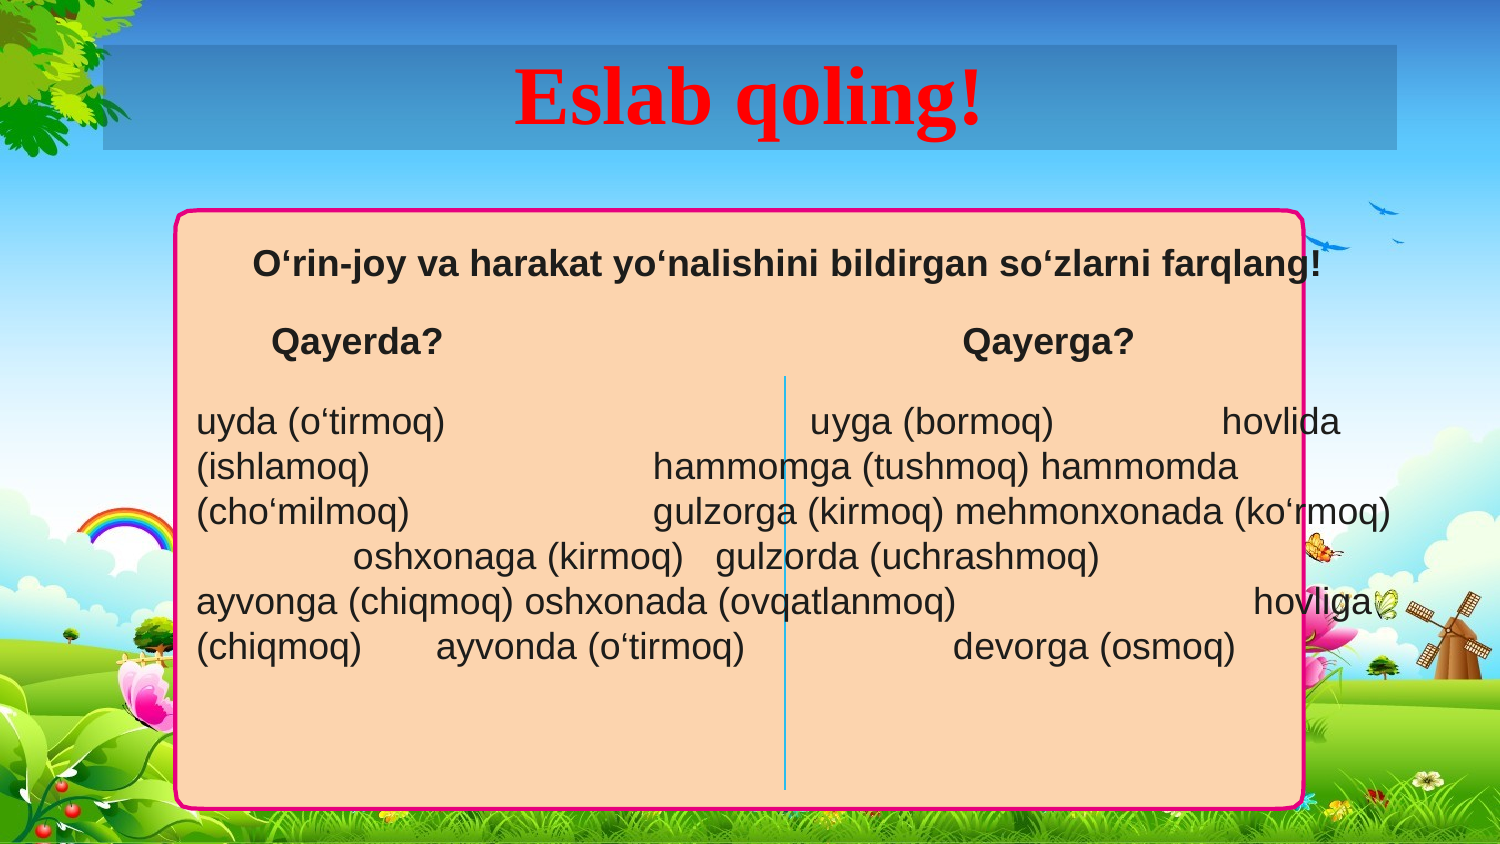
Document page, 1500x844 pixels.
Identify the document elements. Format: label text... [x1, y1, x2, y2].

title Eslab qoling! [103, 44, 1397, 150]
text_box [175, 210, 1423, 844]
picture [0, 0, 1500, 844]
